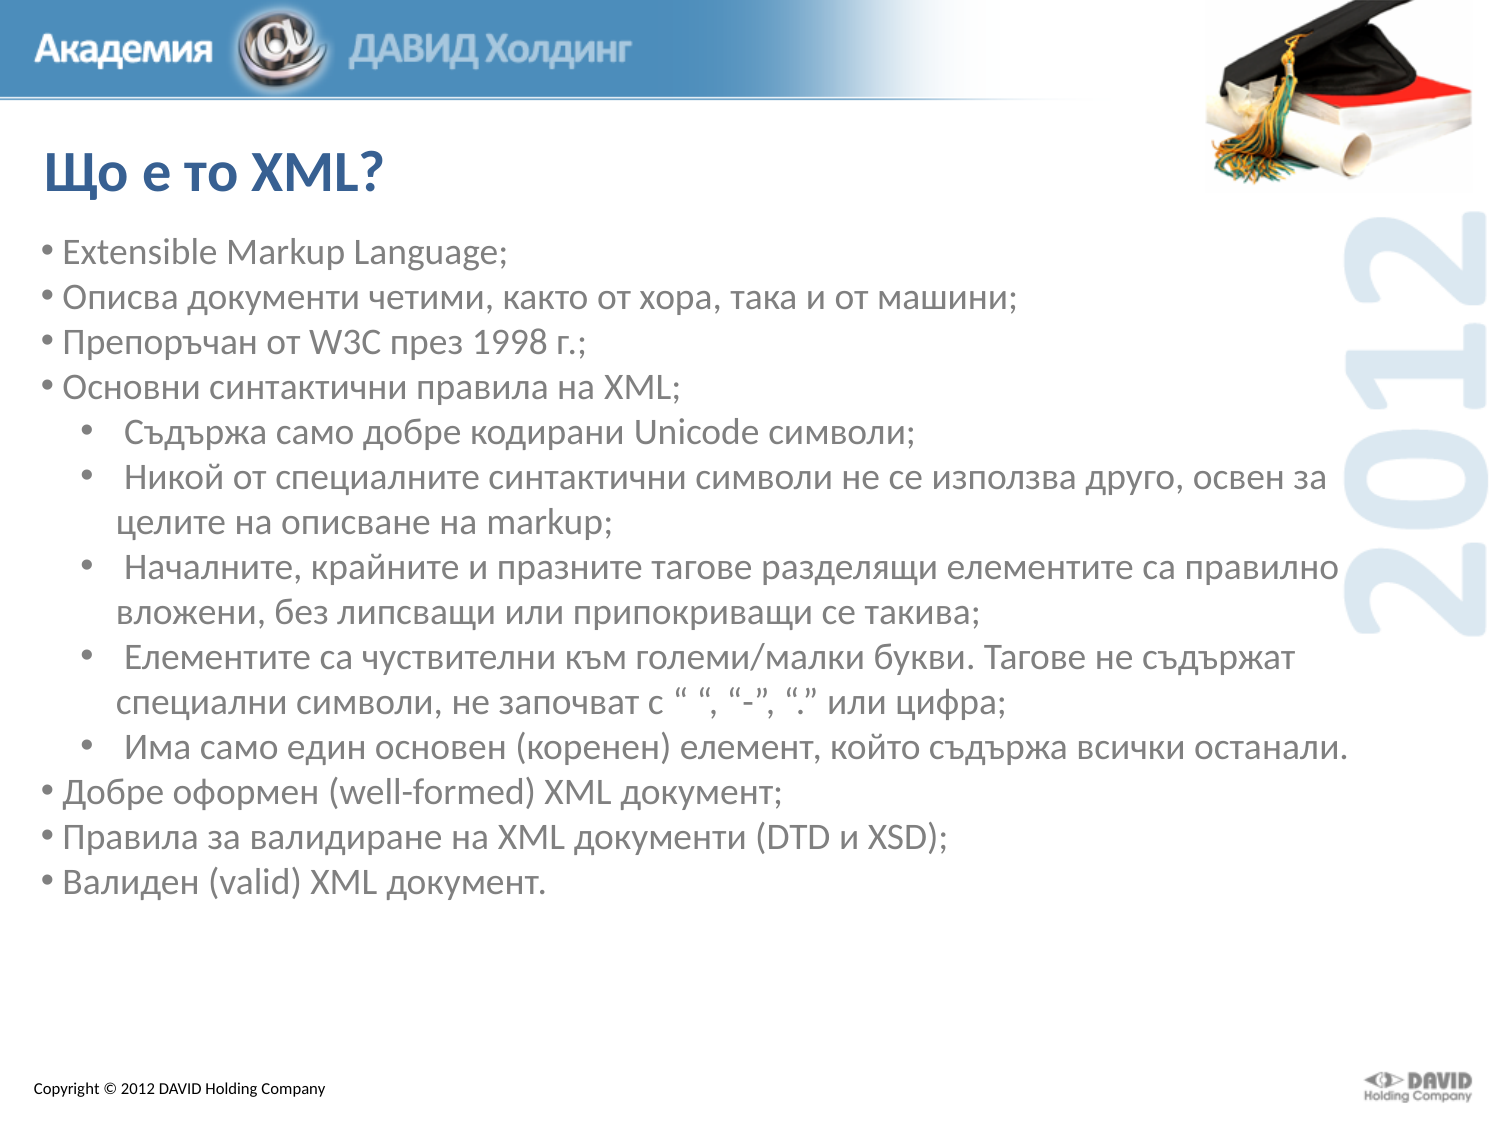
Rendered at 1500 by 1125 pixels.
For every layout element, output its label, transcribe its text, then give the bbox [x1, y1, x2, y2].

text_box Extensible Markup Language; Описва документи четими, както от хора, така и от машини; Препоръчан от W3C през 1998 г.; Основни синтактични правила на XML; Съдържа само добре кодирани Unicode символи; Никой от специалните синтактични символи не се използва друго, освен за целите на описване на markup; Началните, крайните и празните тагове разделящи елементите са правилно вложени, без липсващи или припокриващи се такива; Елементите са чуствителни към големи/малки букви. Тагове не съдържат специални символи, не започват с “ “, “-”, “.” или цифра; Има само един основен (коренен) елемент, който съдържа всички останали. Добре оформен (well-formed) XML документ; Правила за валидиране на XML документи (DTD и XSD); Валиден (valid) XML документ. [25, 219, 1444, 910]
picture [0, 0, 1500, 1125]
text_box Що е то XML? [29, 125, 401, 211]
